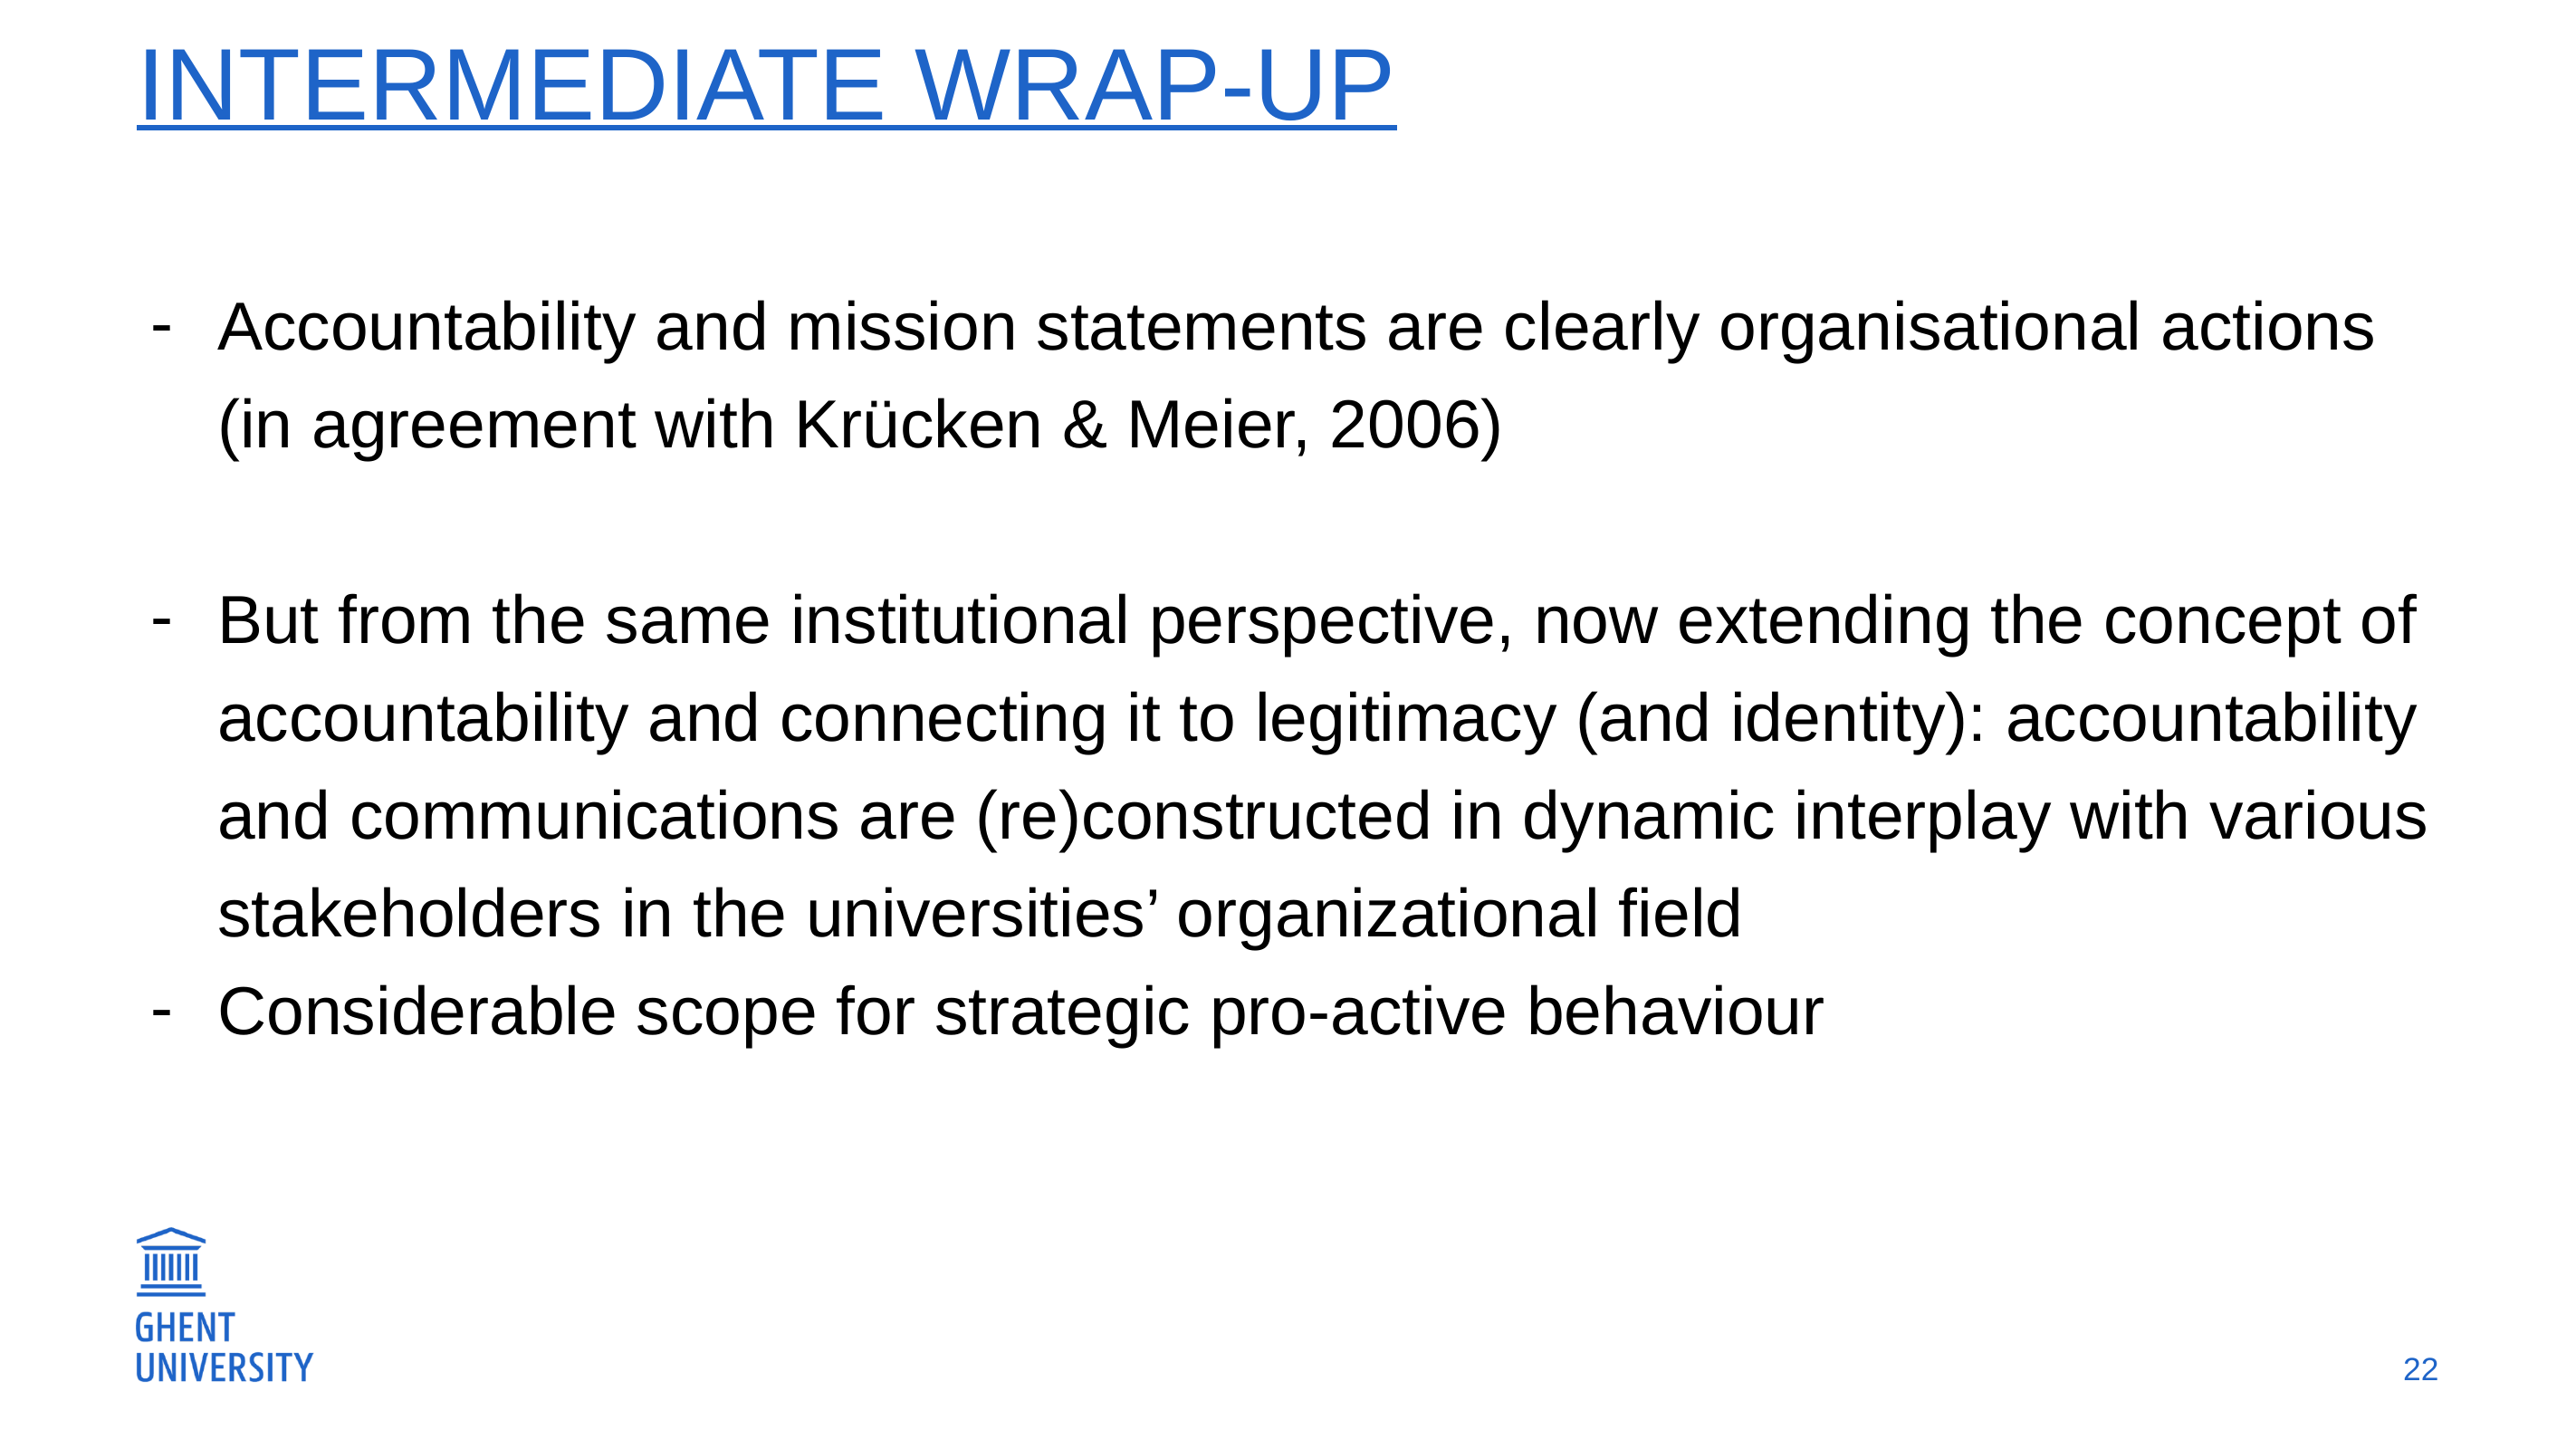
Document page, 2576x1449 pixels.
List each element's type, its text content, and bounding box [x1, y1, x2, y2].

picture [68, 1175, 411, 1449]
list Accountability and mission statements are clearly organisational actions (in agreement with Krücken & Meier, 2006) But from the same institutional perspective, now extending the concept of accountability and connecting it to legitimacy (and identity): accountability and communications are (re)constructed in dynamic interplay with various stakeholders in the universities’ organizational field Considerable scope for strategic pro-active behaviour [124, 177, 2456, 1173]
slide_number 22 [2315, 1329, 2453, 1407]
title Intermediate wrap-up [123, 20, 2456, 149]
